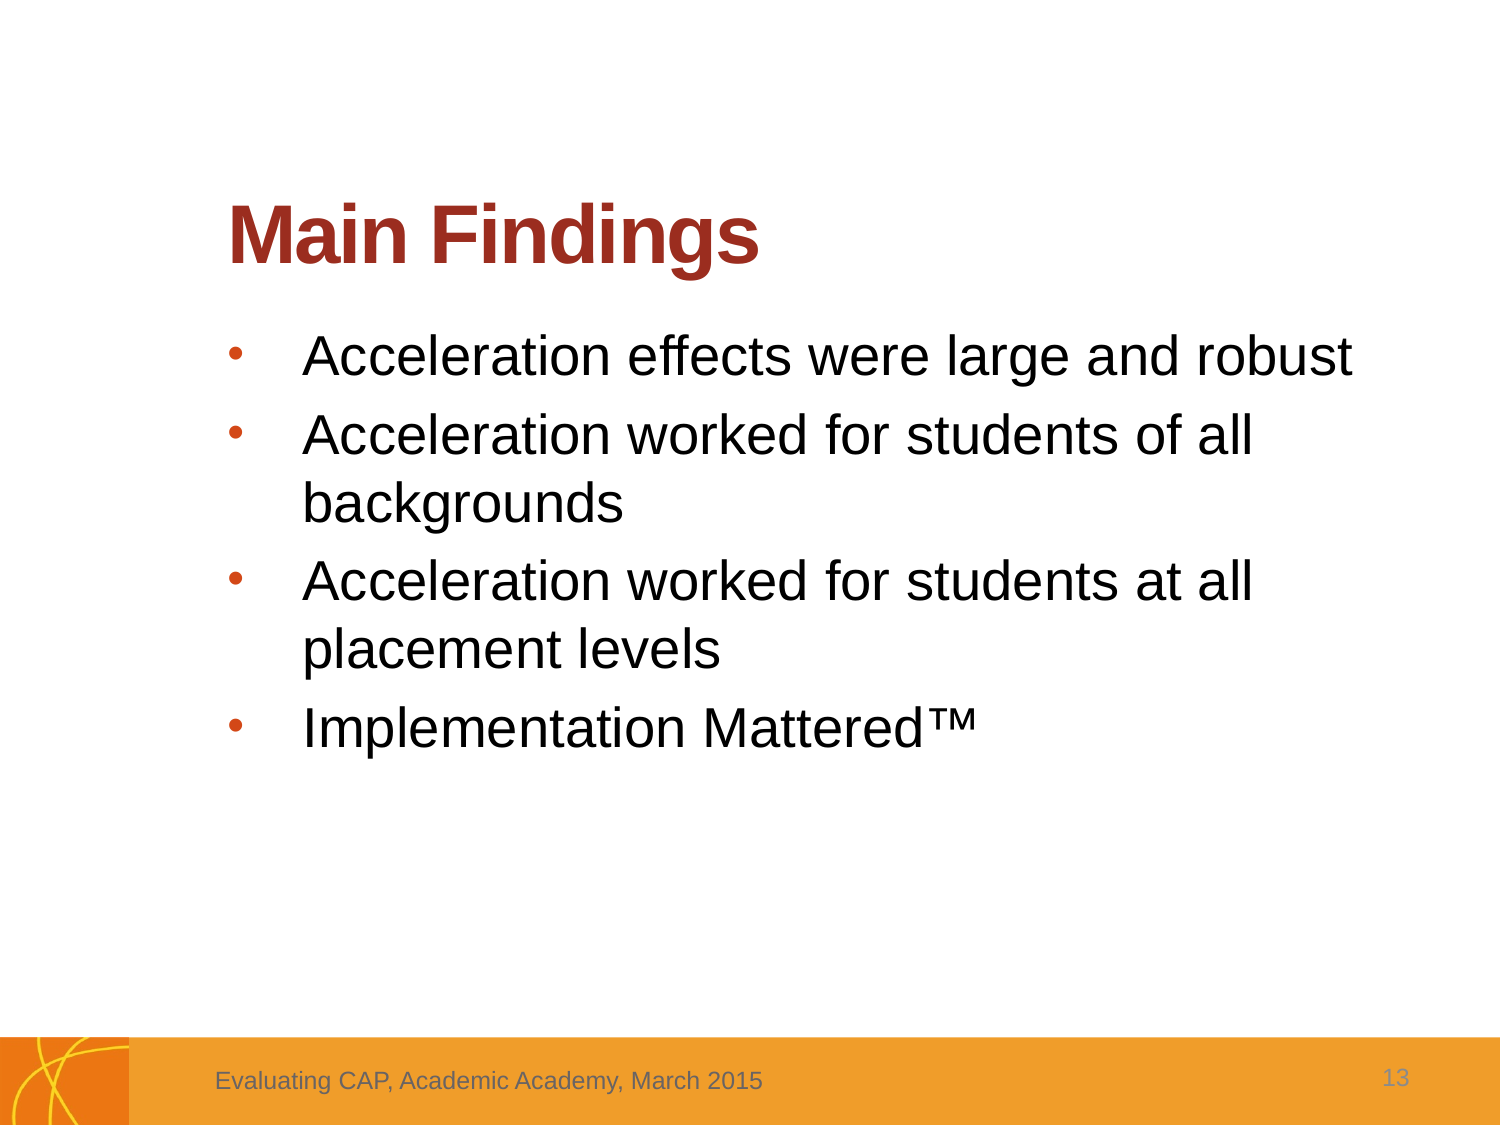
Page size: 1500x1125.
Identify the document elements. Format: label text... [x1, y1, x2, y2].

picture [0, 1037, 129, 1125]
list Acceleration effects were large and robust Acceleration worked for students of all backgrounds Acceleration worked for students at all placement levels Implementation Mattered™ [212, 311, 1426, 1026]
footer Evaluating CAP, Academic Academy, March 2015 [200, 1057, 1175, 1102]
title Main Findings [212, 74, 1426, 288]
slide_number 13 [1312, 1046, 1425, 1107]
